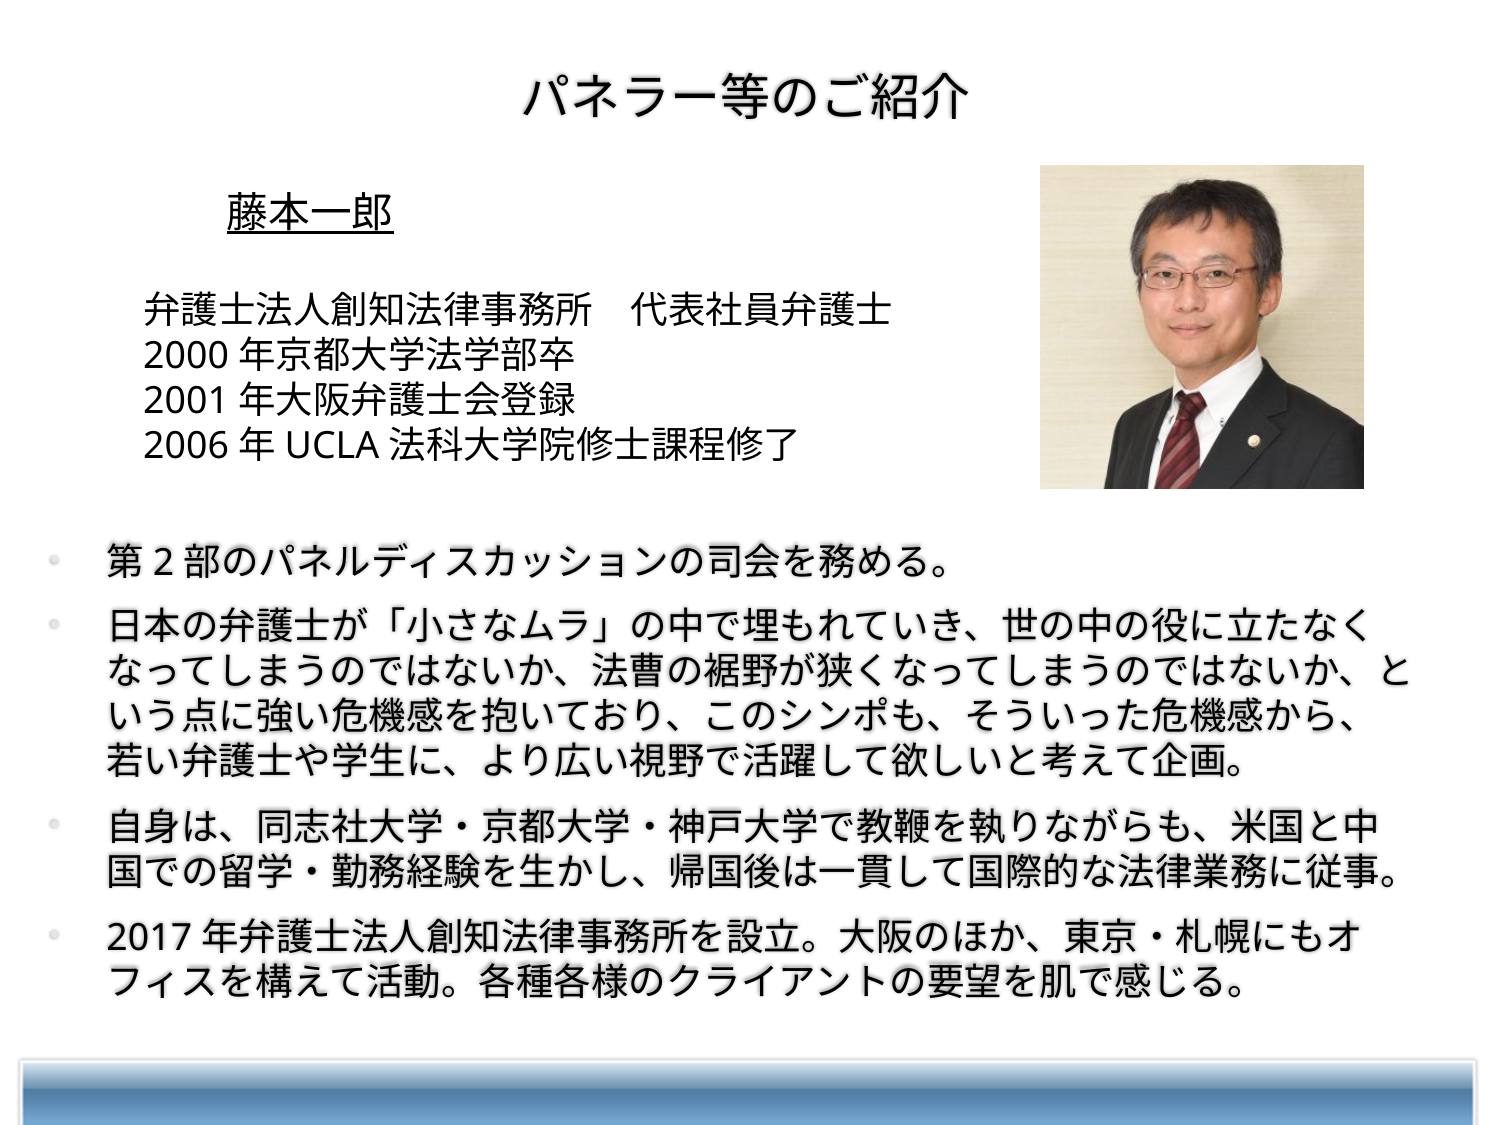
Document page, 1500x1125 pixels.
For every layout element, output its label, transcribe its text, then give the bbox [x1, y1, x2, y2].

picture [1039, 165, 1364, 490]
picture [0, 1050, 1500, 1125]
title パネラー等のご紹介 [35, 56, 1457, 133]
text_box 藤本一郎 弁護士法人創知法律事務所 代表社員弁護士 2000年京都大学法学部卒 2001年大阪弁護士会登録 2006年UCLA法科大学院修士課程修了 [128, 178, 1031, 474]
subtitle 第2部のパネルディスカッションの司会を務める。 日本の弁護士が「小さなムラ」の中で埋もれていき、世の中の役に立たなくなってしまうのではないか、法曹の裾野が狭くなってしまうのではないか、という点に強い危機感を抱いており、このシンポも、そういった危機感から、若い弁護士や学生に、より広い視野で活躍して欲しいと考えて企画。 自身は、同志社大学・京都大学・神戸大学で教鞭を執りながらも、米国と中国での留学・勤務経験を生かし、帰国後は一貫して国際的な法律業務に従事。 2017年弁護士法人創知法律事務所を設立。大阪のほか、東京・札幌にもオフィスを構えて活動。各種各様のクライアントの要望を肌で感じる。 [35, 529, 1430, 1039]
